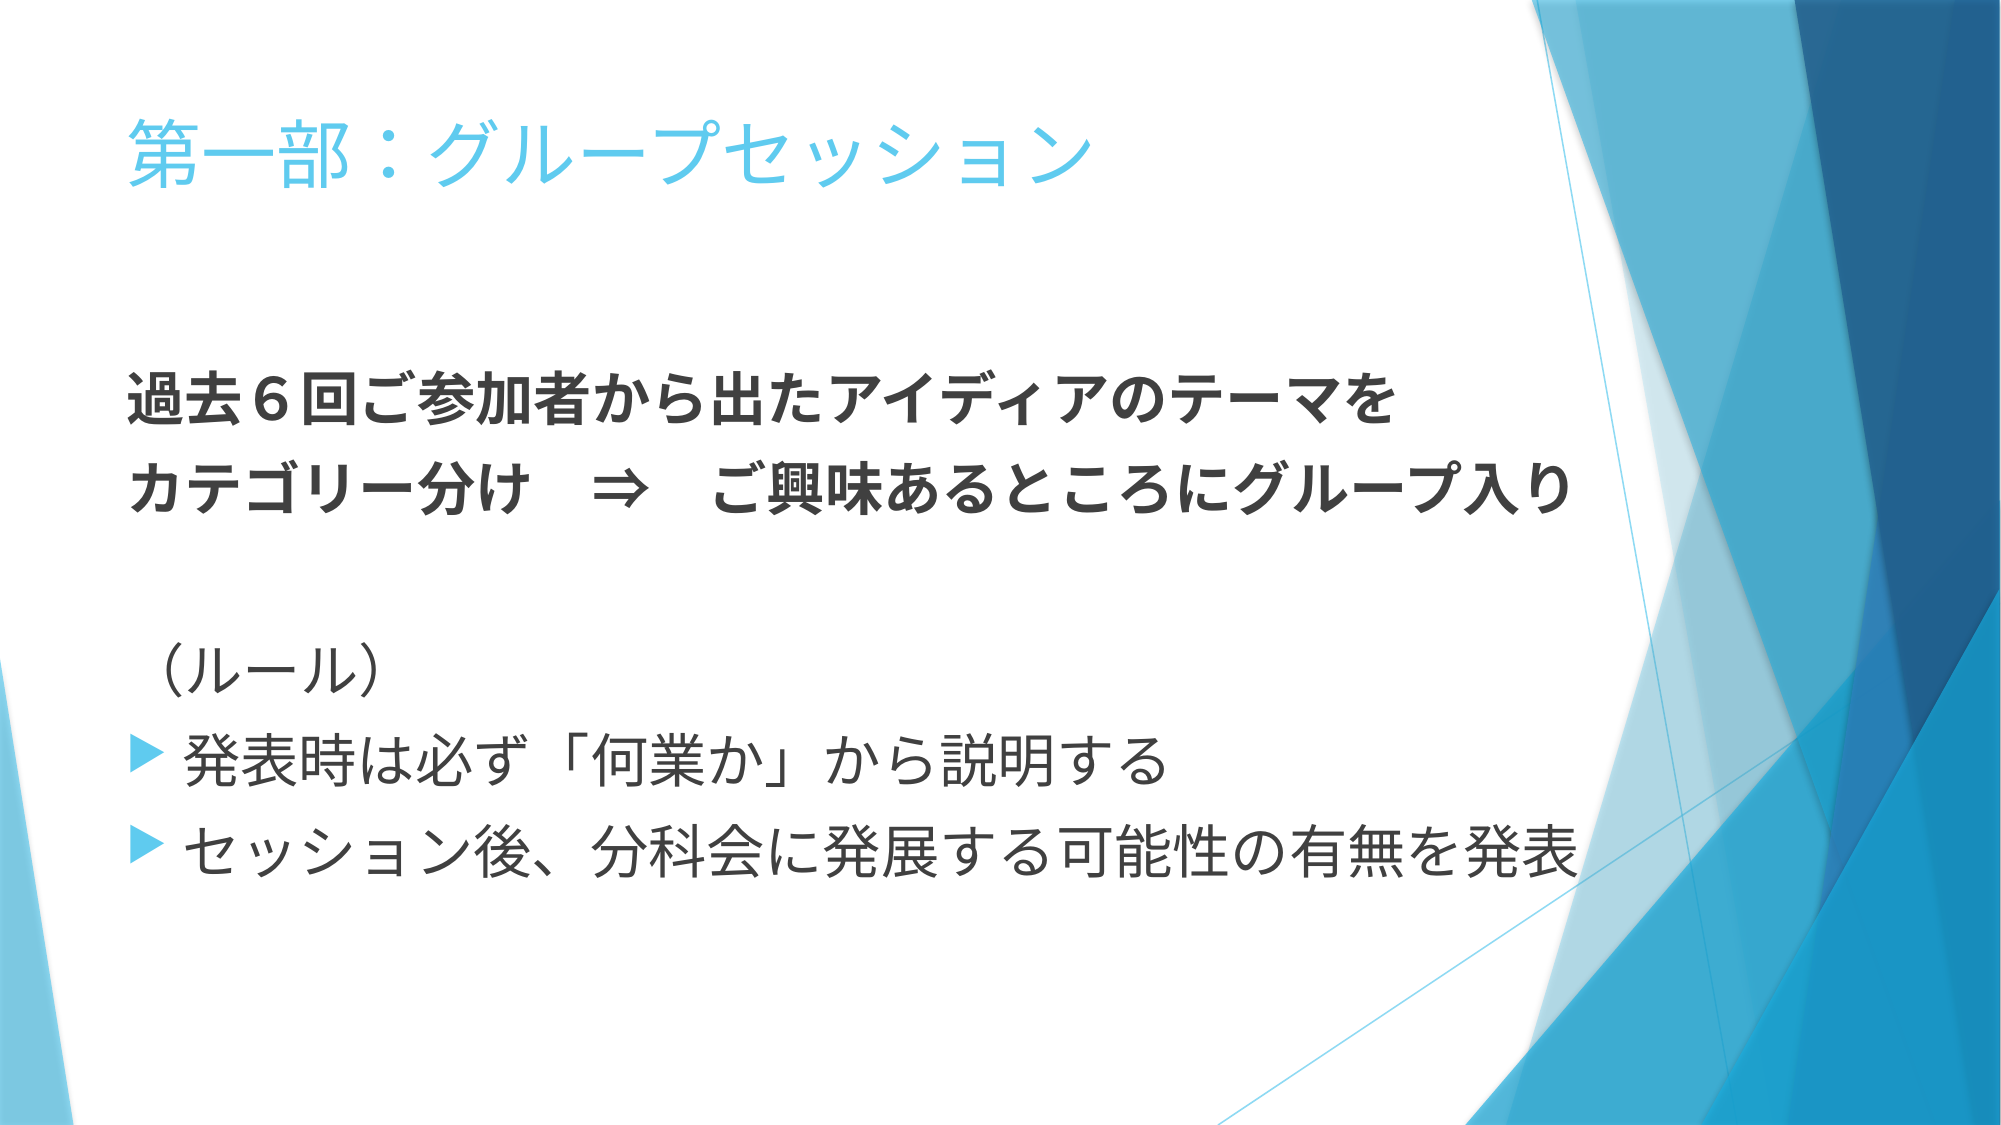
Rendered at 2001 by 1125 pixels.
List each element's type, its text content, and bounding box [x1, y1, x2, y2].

title 第一部：グループセッション [111, 99, 1522, 317]
list 過去６回ご参加者から出たアイディアのテーマを カテゴリー分け ⇒ ご興味あるところにグループ入り （ルール） 発表時は必ず「何業か」から説明する セッション後、分科会に発展する可能性の有無を発表 [111, 354, 1706, 992]
